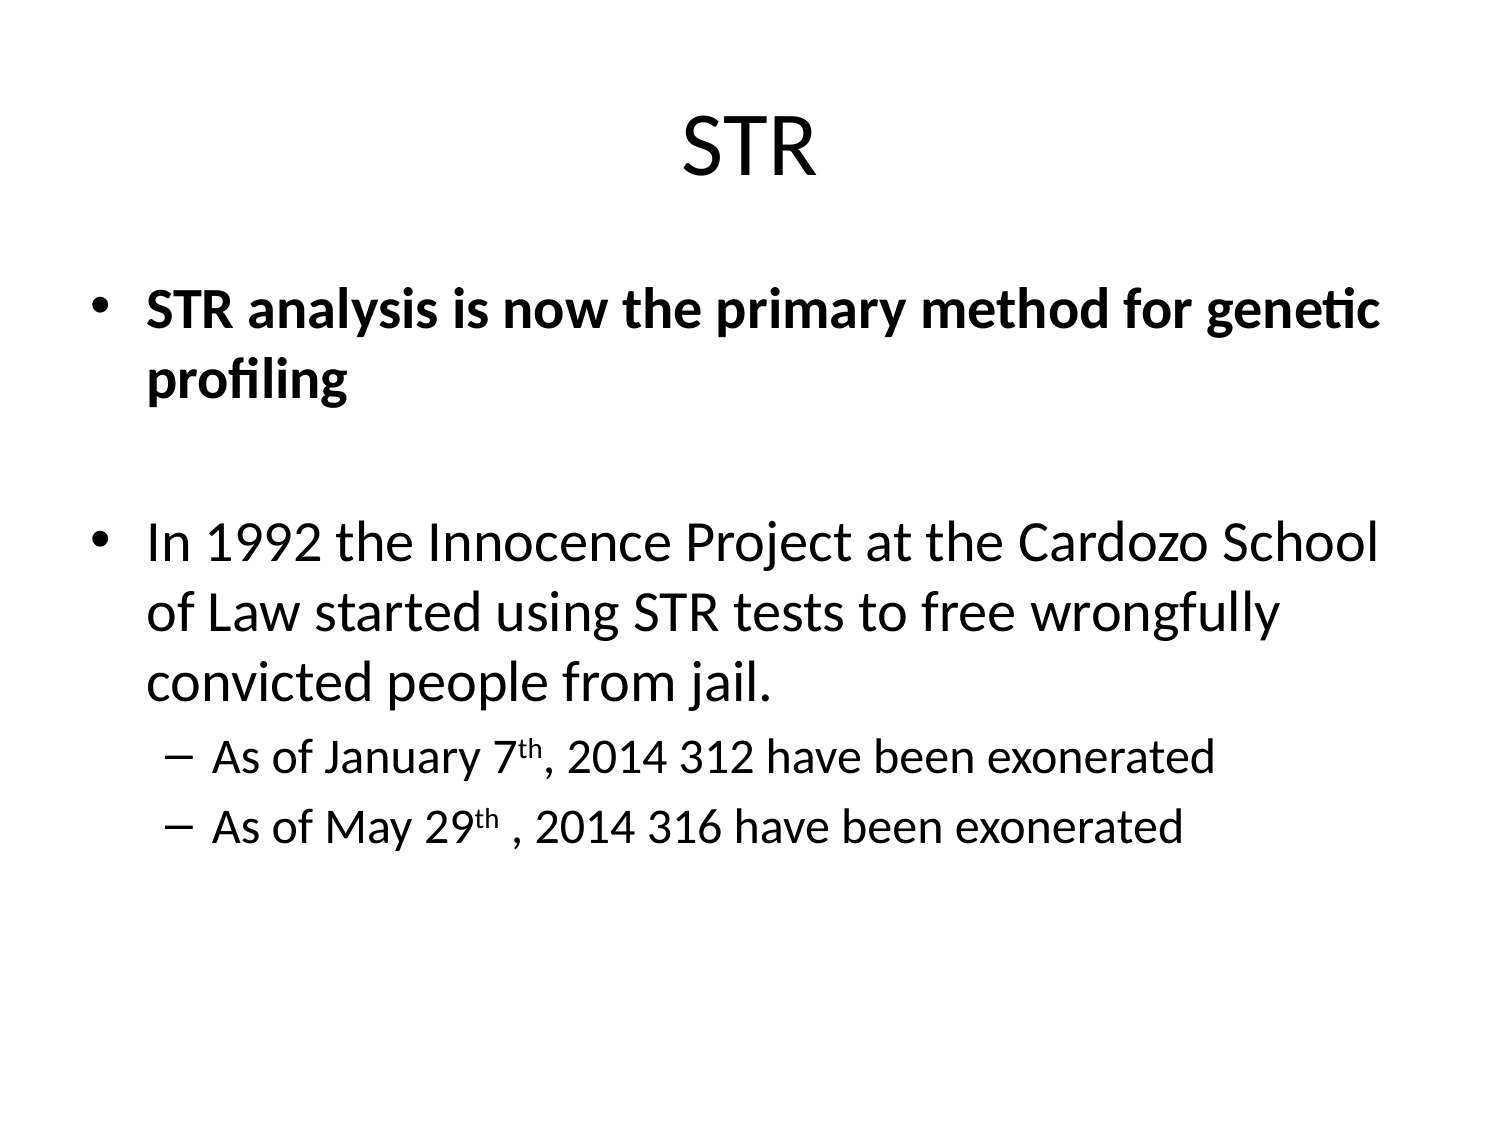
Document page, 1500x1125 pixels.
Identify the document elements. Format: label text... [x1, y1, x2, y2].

list STR analysis is now the primary method for genetic profiling In 1992 the Innocence Project at the Cardozo School of Law started using STR tests to free wrongfully convicted people from jail. As of January 7th, 2014 312 have been exonerated As of May 29th , 2014 316 have been exonerated [75, 262, 1425, 1005]
title STR [75, 45, 1425, 233]
